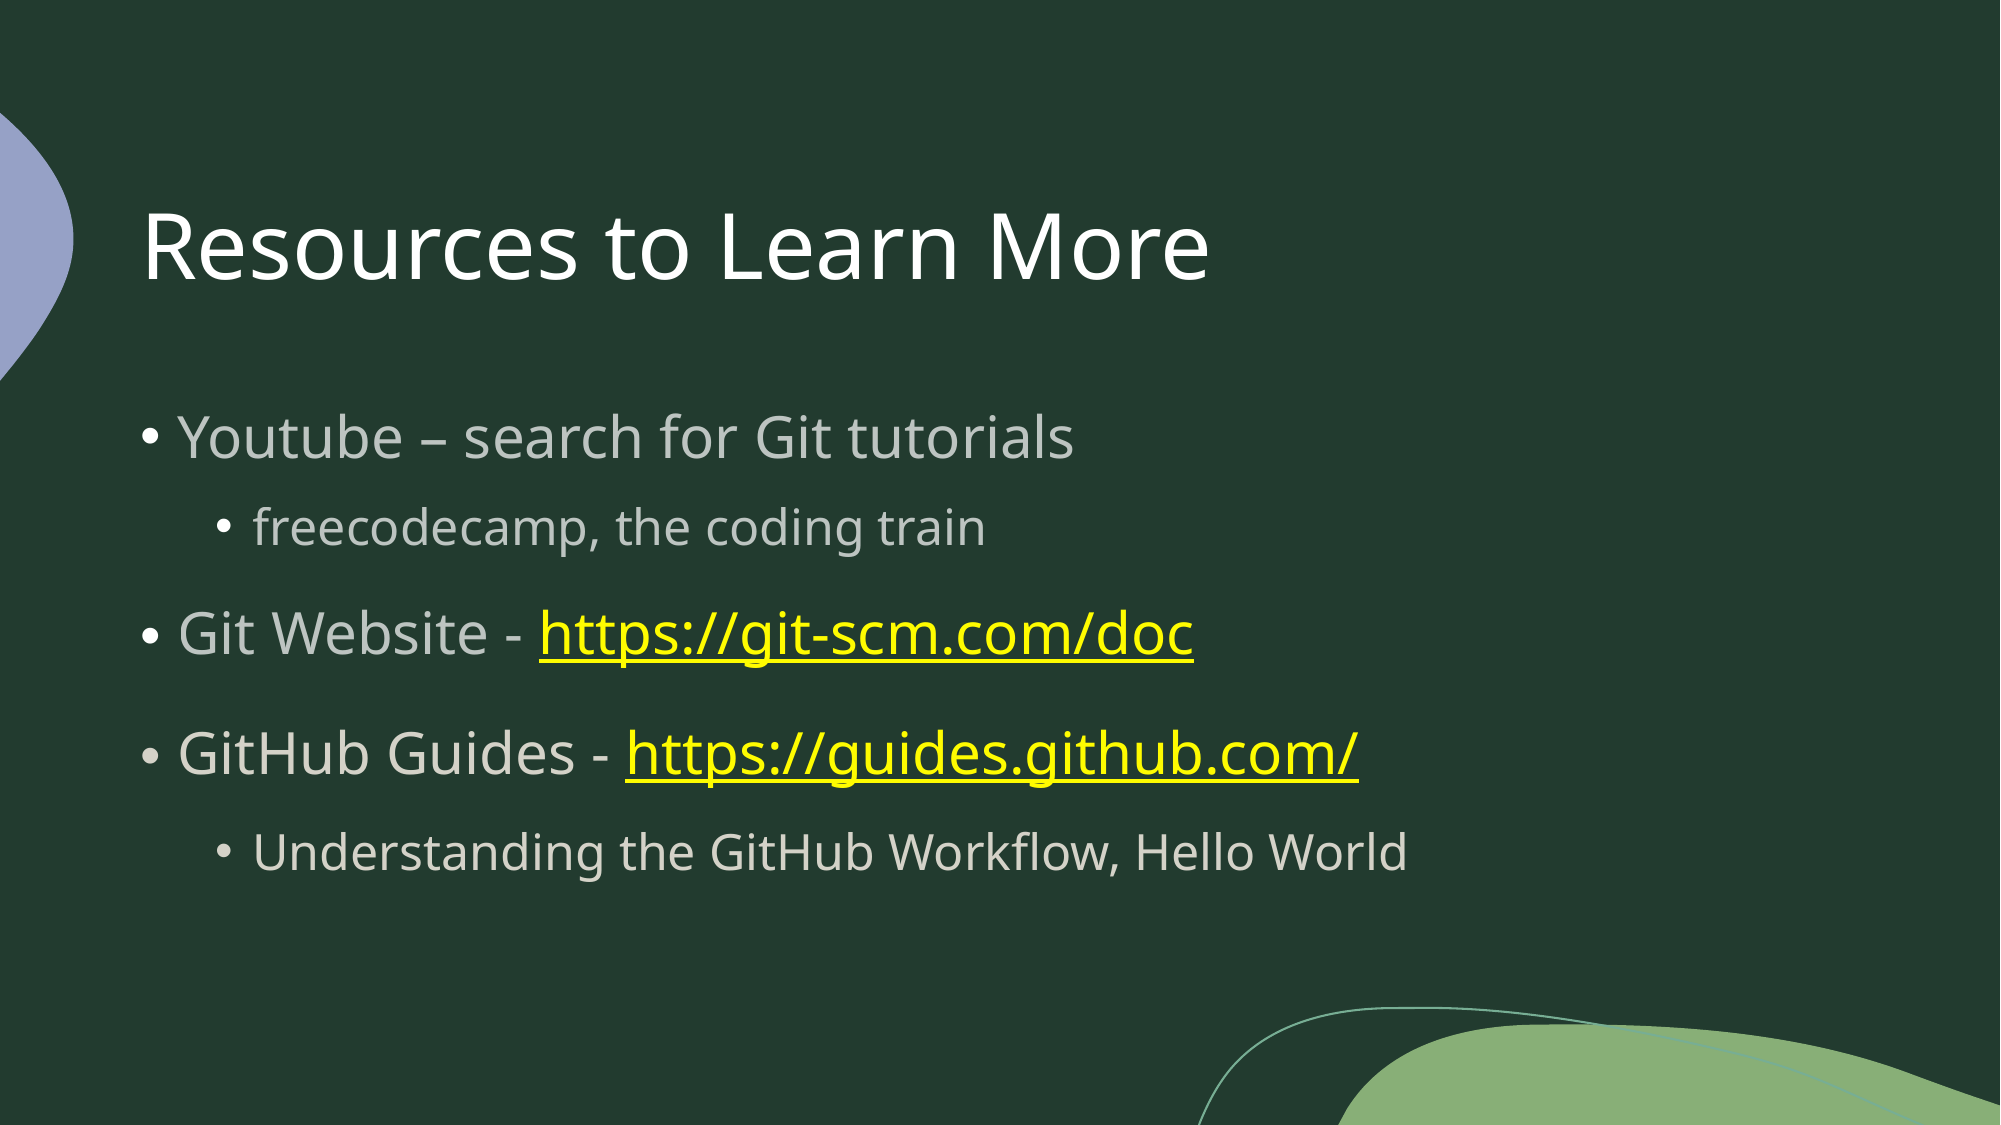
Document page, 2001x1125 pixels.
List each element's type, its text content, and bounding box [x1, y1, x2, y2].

list Youtube – search for Git tutorials freecodecamp, the coding train Git Website - https://git-scm.com/doc GitHub Guides - https://guides.github.com/ Understanding the GitHub Workflow, Hello World [125, 375, 1875, 1002]
title Resources to Learn More [125, 125, 1875, 375]
